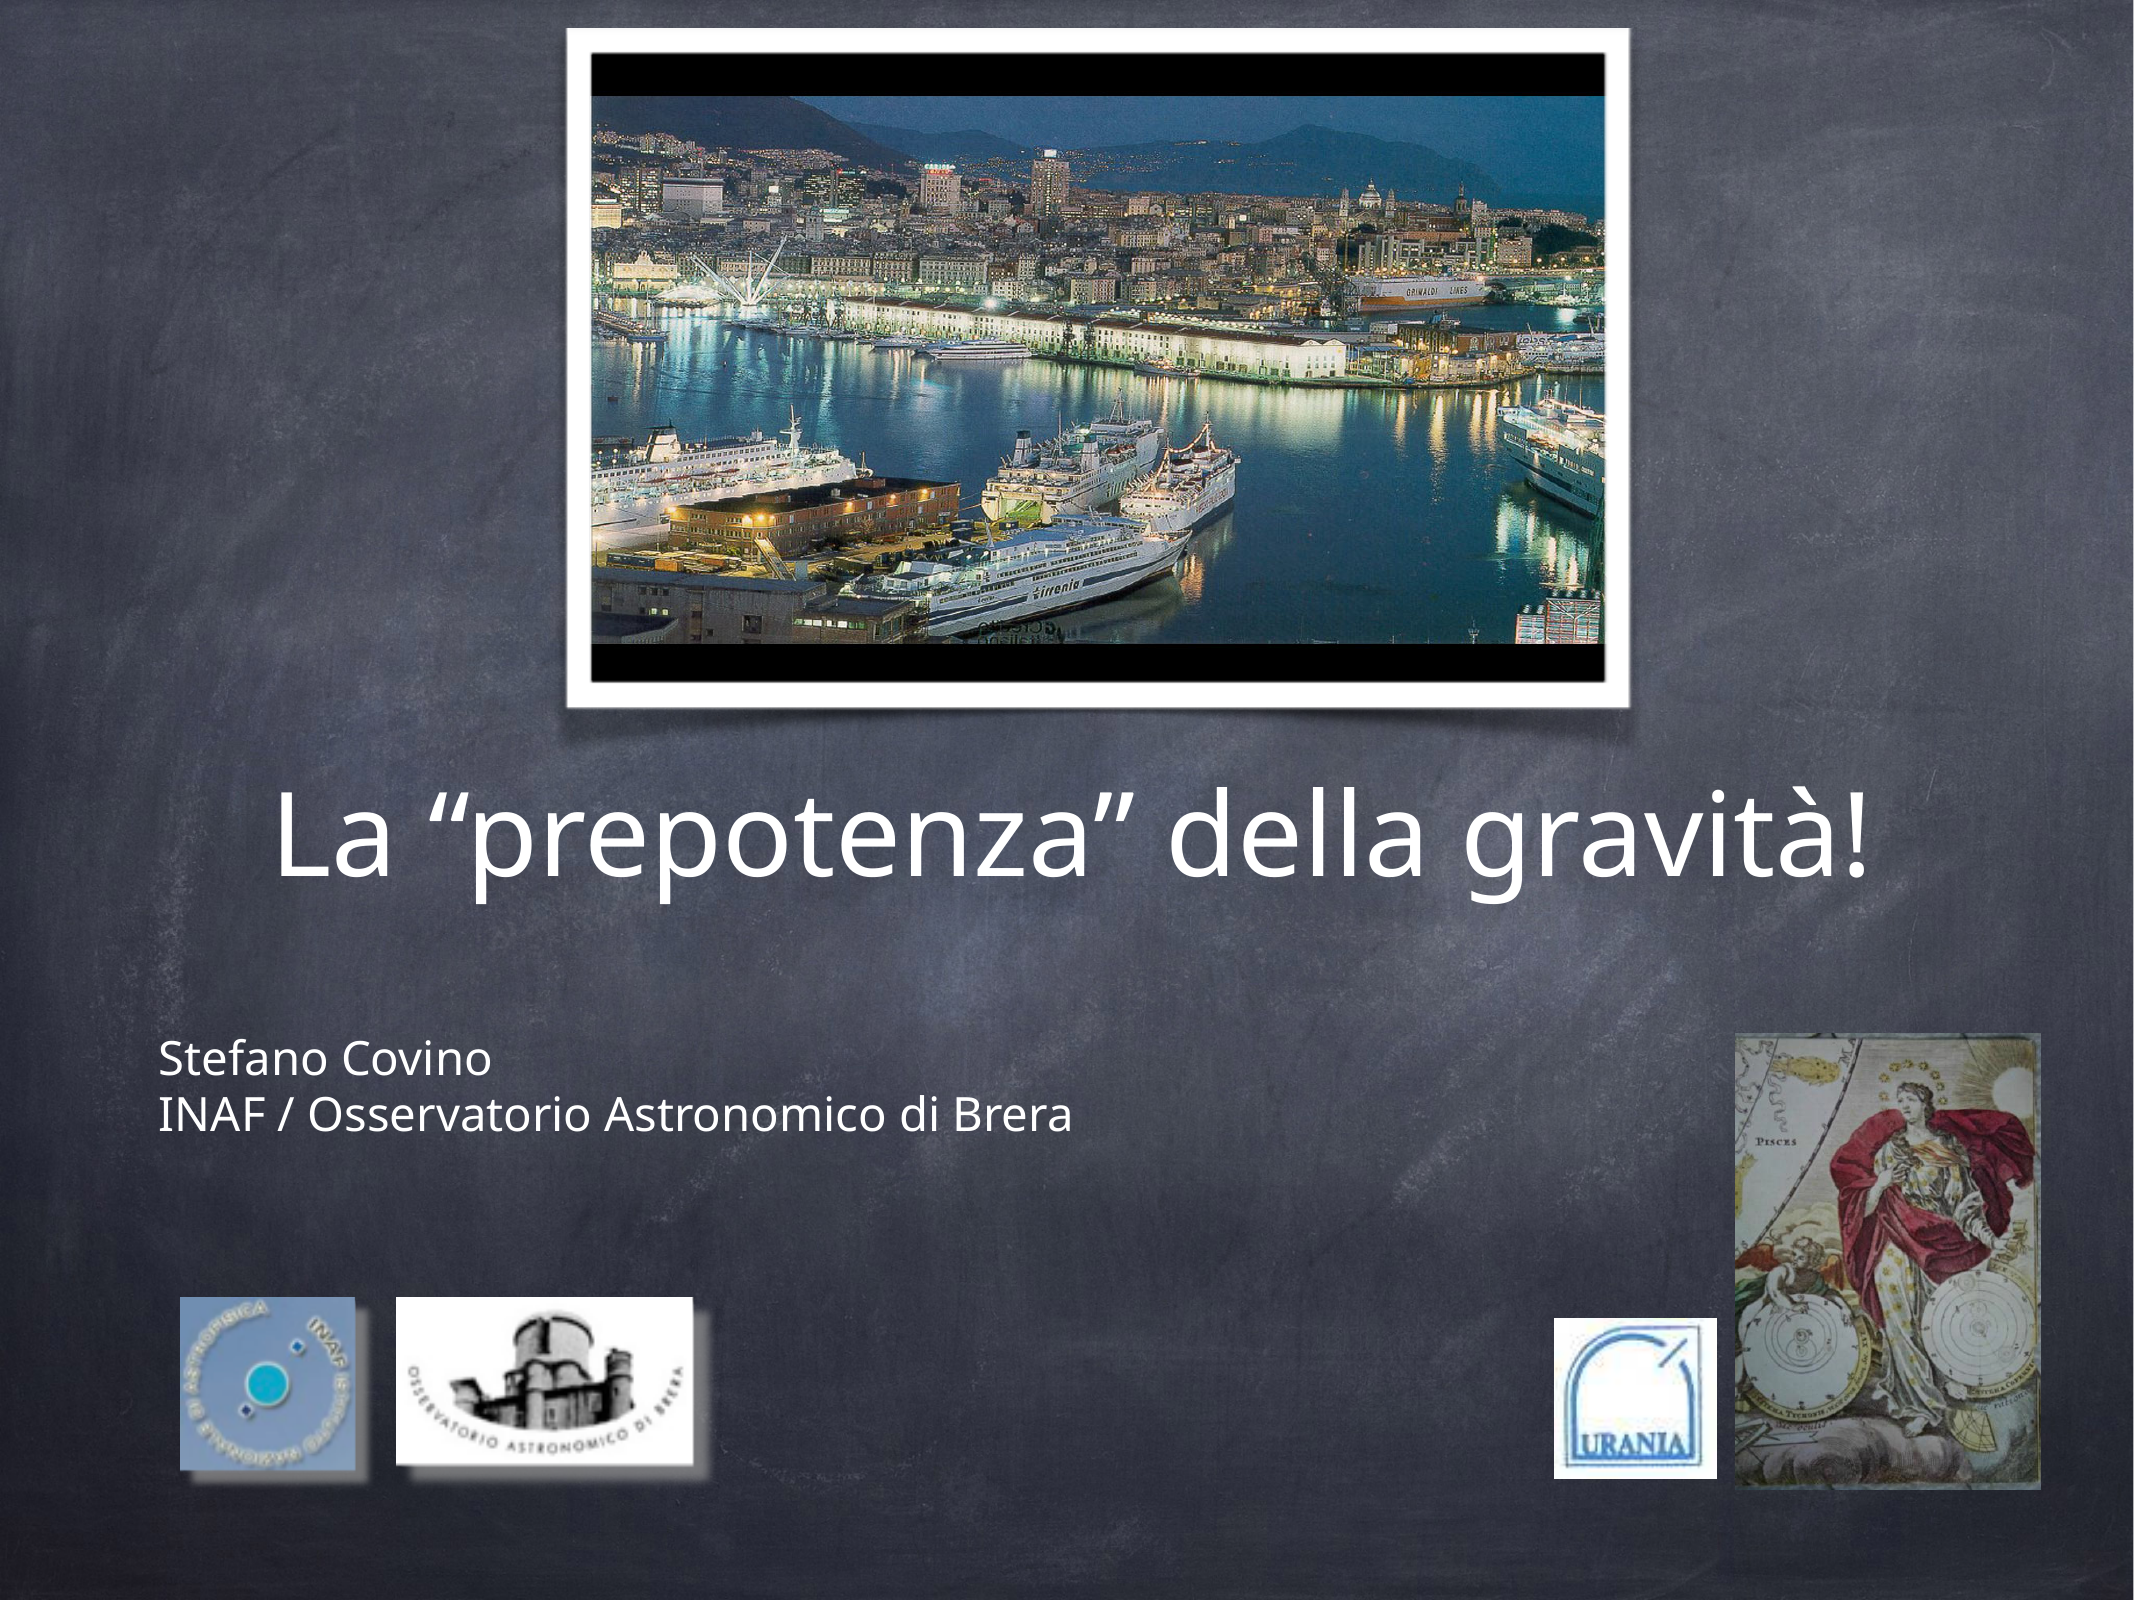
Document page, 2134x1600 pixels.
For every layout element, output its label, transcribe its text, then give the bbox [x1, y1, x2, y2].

picture [0, 0, 2134, 1600]
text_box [555, 28, 1644, 758]
list Stefano Covino INAF / Osservatorio Astronomico di Brera [158, 1027, 1733, 1192]
title La “prepotenza” della gravità! [55, 621, 2089, 901]
